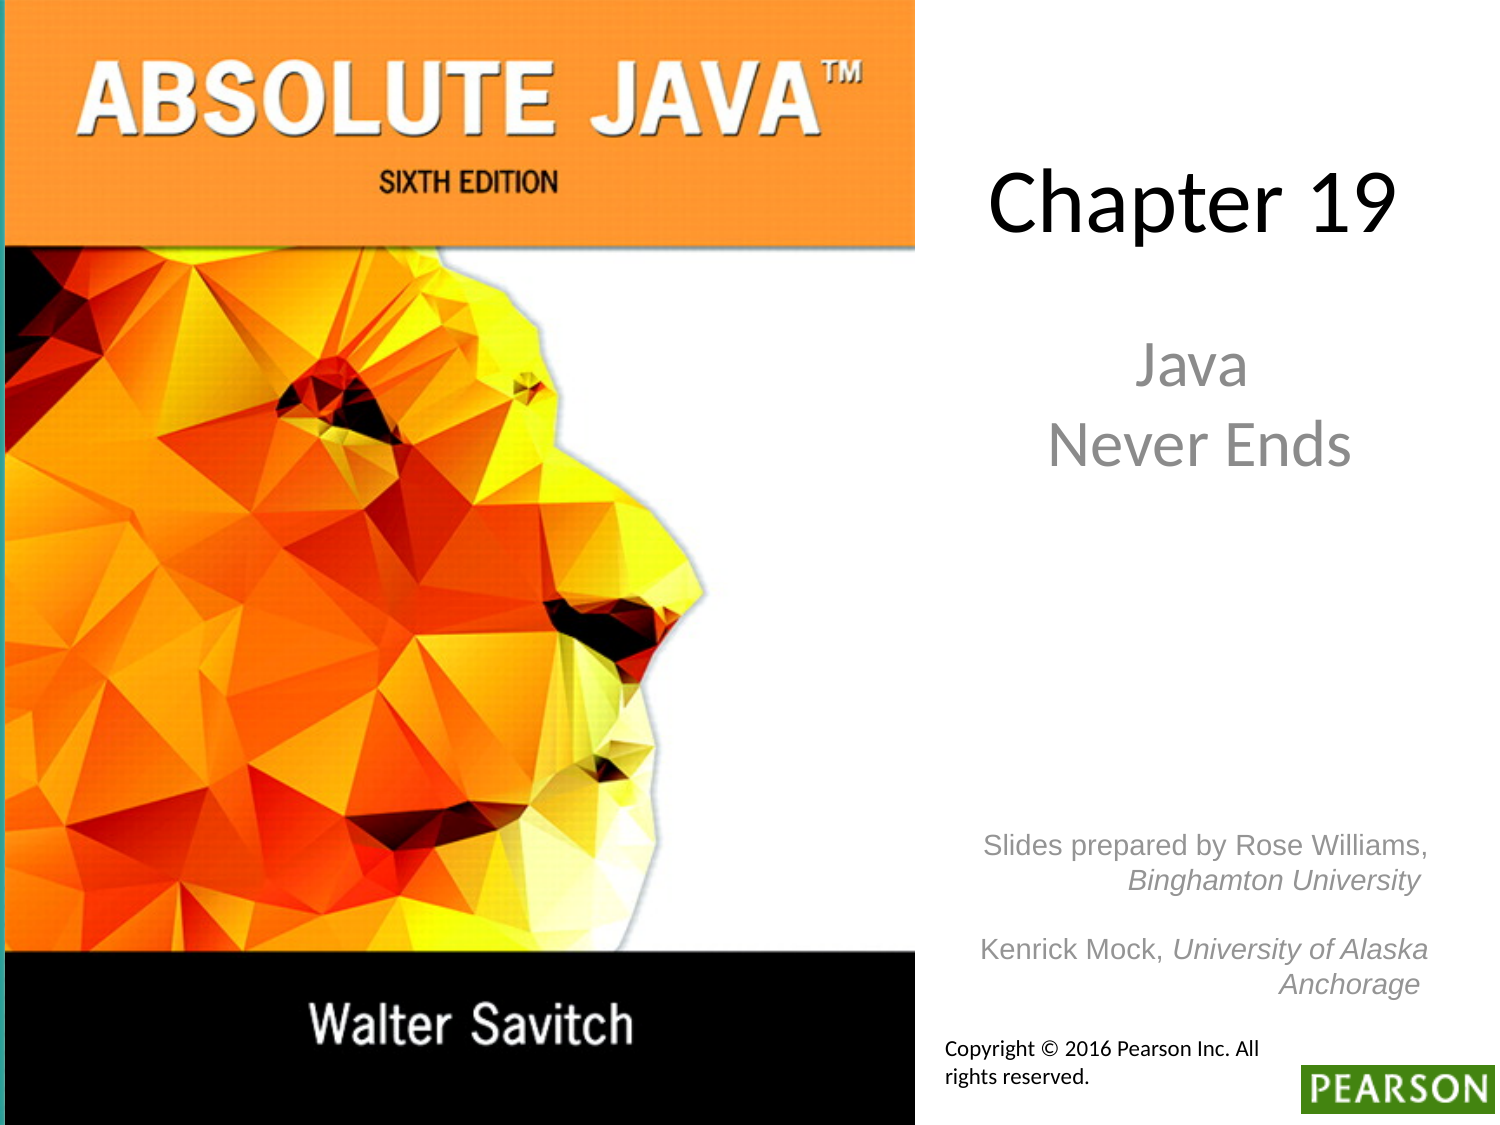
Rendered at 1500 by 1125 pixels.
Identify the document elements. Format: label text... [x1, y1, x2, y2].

text_box Copyright © 2016 Pearson Inc. All rights reserved. [930, 1026, 1281, 1097]
subtitle Java Never Ends [924, 312, 1475, 600]
picture [1300, 1065, 1495, 1115]
title Chapter 19 [924, 75, 1463, 312]
text_box Slides prepared by Rose Williams, Binghamton University Kenrick Mock, University of Alaska Anchorage [956, 818, 1444, 1043]
picture [0, 0, 916, 1125]
